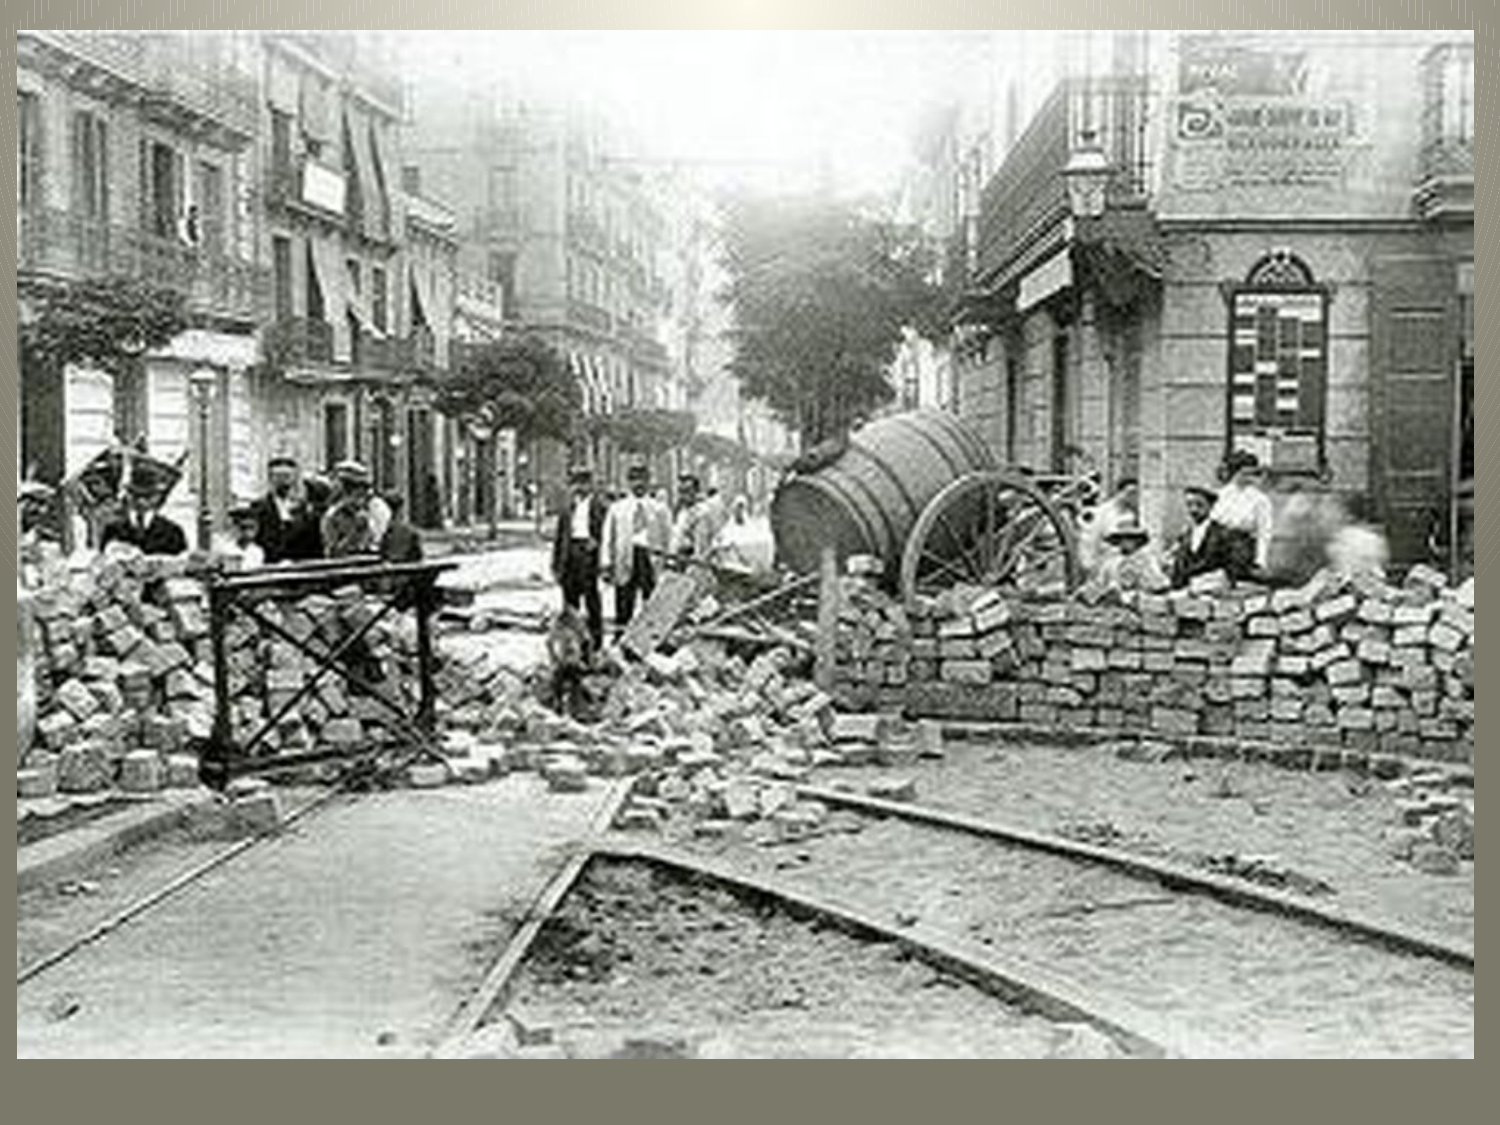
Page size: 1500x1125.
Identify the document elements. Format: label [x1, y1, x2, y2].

picture [17, 30, 1475, 1059]
